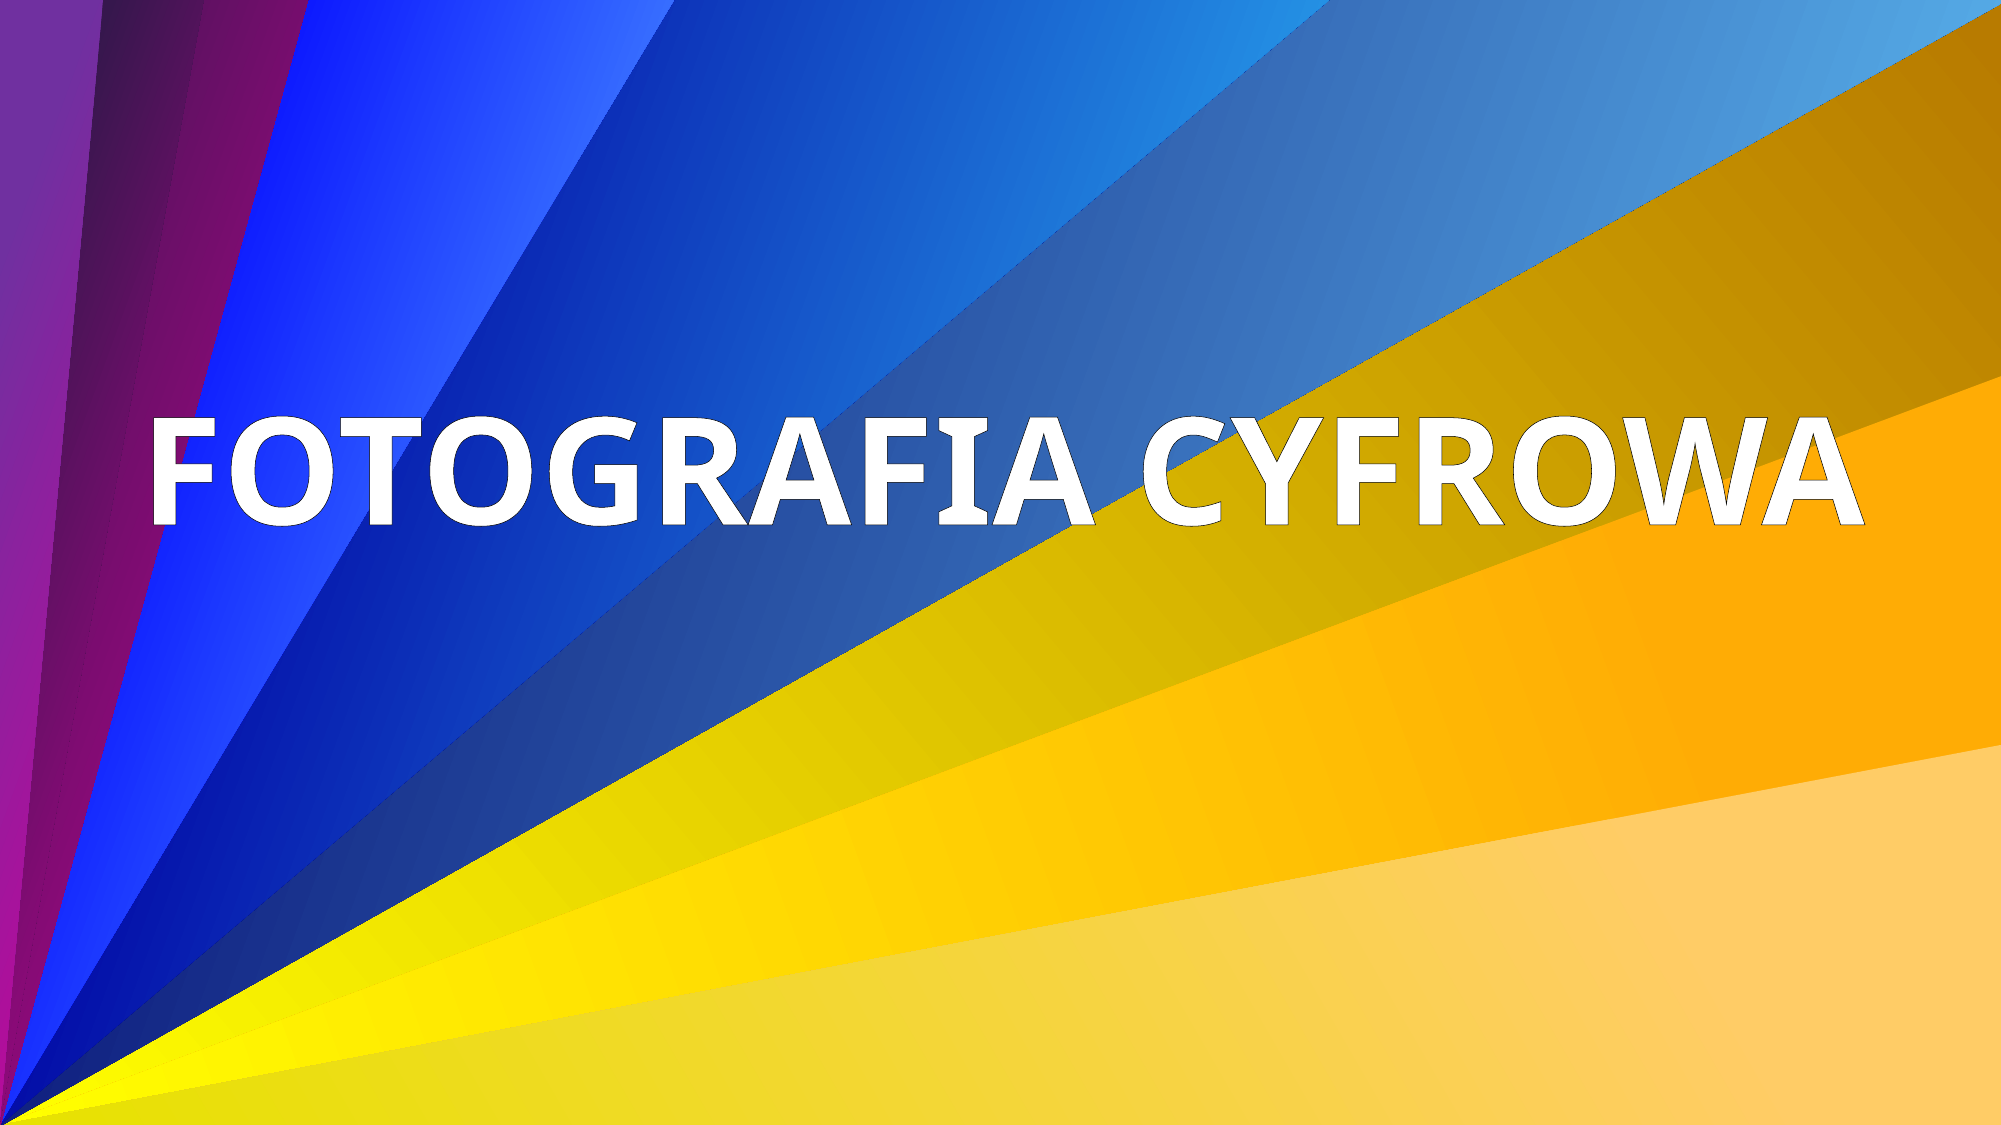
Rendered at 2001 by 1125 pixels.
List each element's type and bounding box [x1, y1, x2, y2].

text_box [0, 0, 309, 1125]
text_box [309, 0, 2000, 1125]
